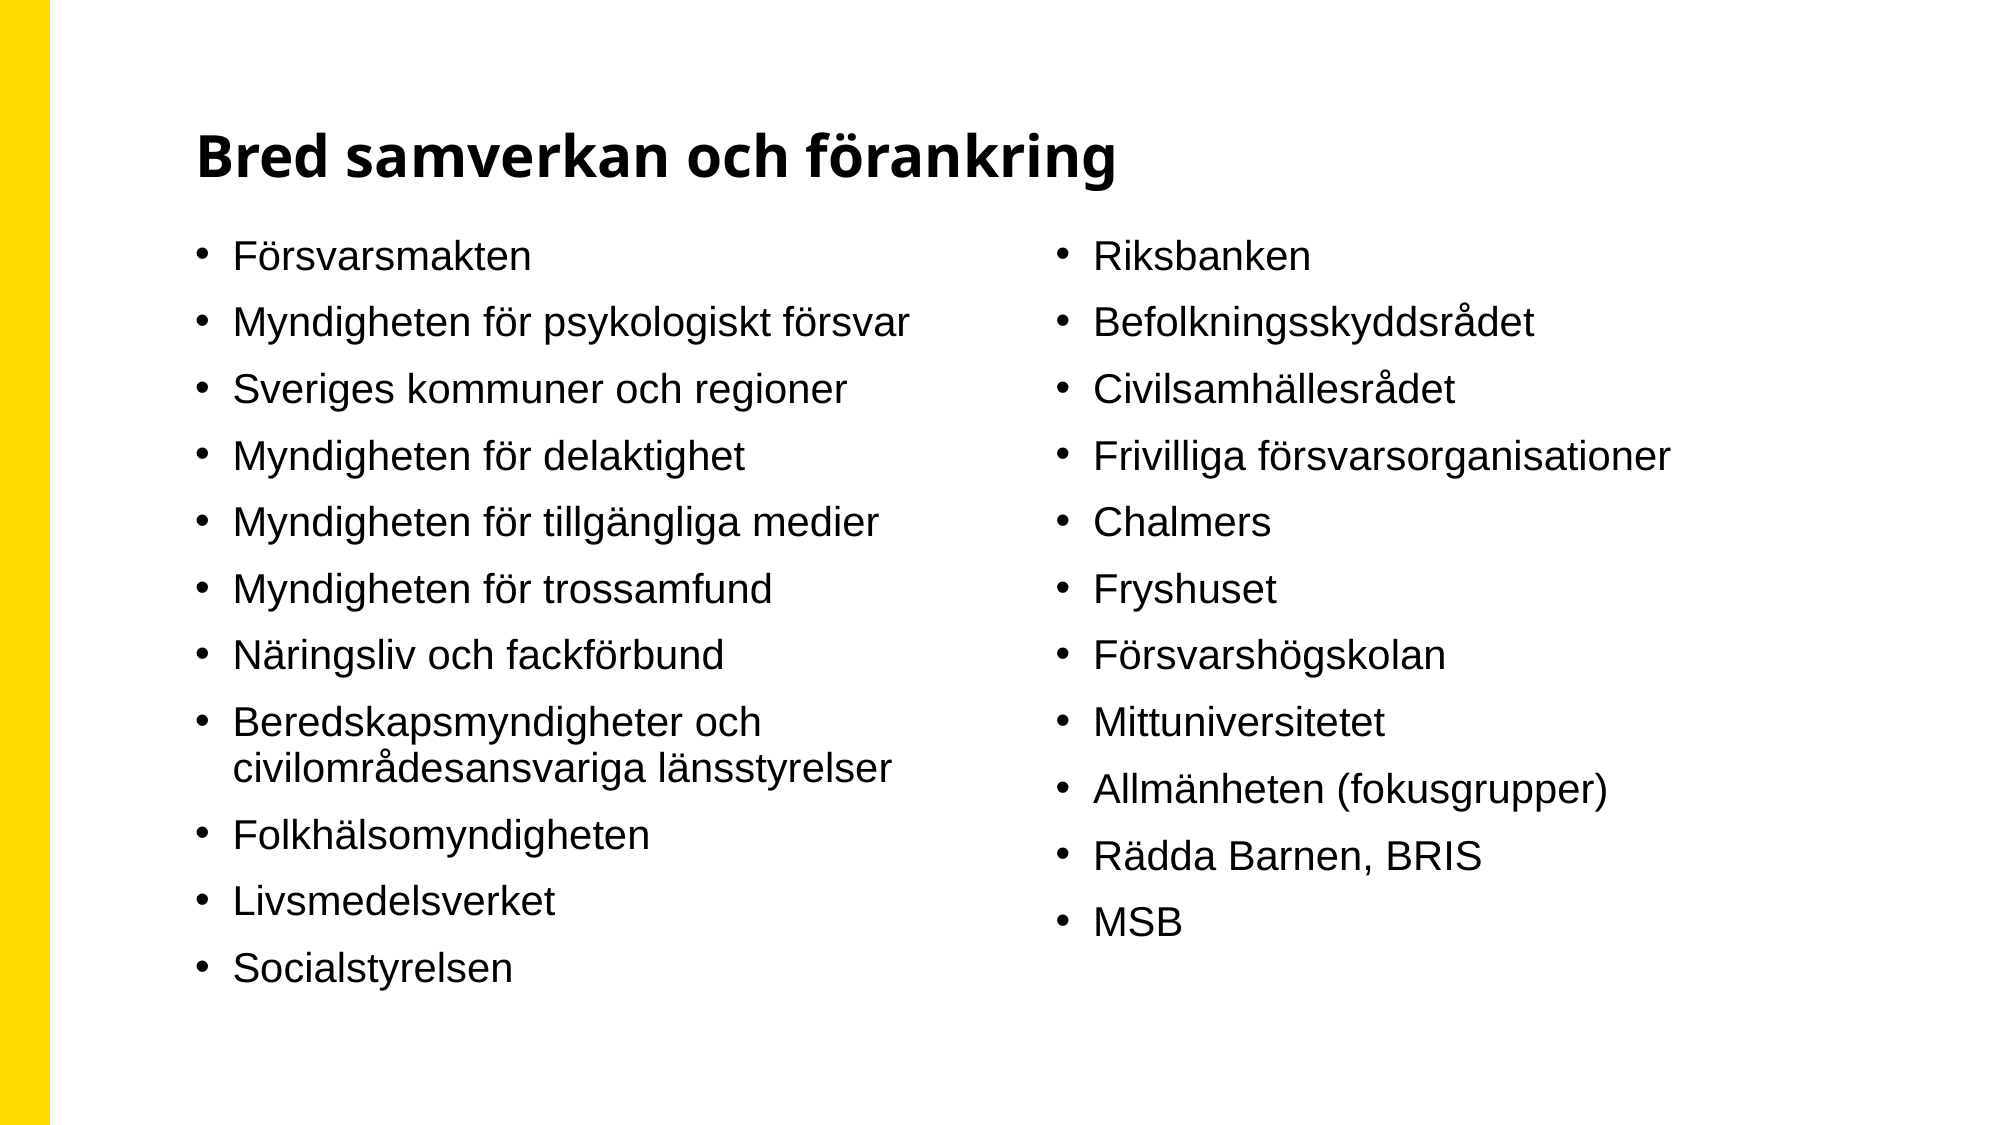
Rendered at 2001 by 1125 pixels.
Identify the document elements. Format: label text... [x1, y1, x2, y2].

title Bred samverkan och förankring [180, 120, 1790, 194]
list Riksbanken Befolkningsskyddsrådet Civilsamhällesrådet Frivilliga försvarsorganisationer Chalmers Fryshuset Försvarshögskolan Mittuniversitetet Allmänheten (fokusgrupper) Rädda Barnen, BRIS MSB [1040, 224, 1872, 1027]
list Försvarsmakten Myndigheten för psykologiskt försvar Sveriges kommuner och regioner Myndigheten för delaktighet Myndigheten för tillgängliga medier Myndigheten för trossamfund Näringsliv och fackförbund Beredskapsmyndigheter och civilområdesansvariga länsstyrelser Folkhälsomyndigheten Livsmedelsverket Socialstyrelsen [180, 224, 1011, 1027]
